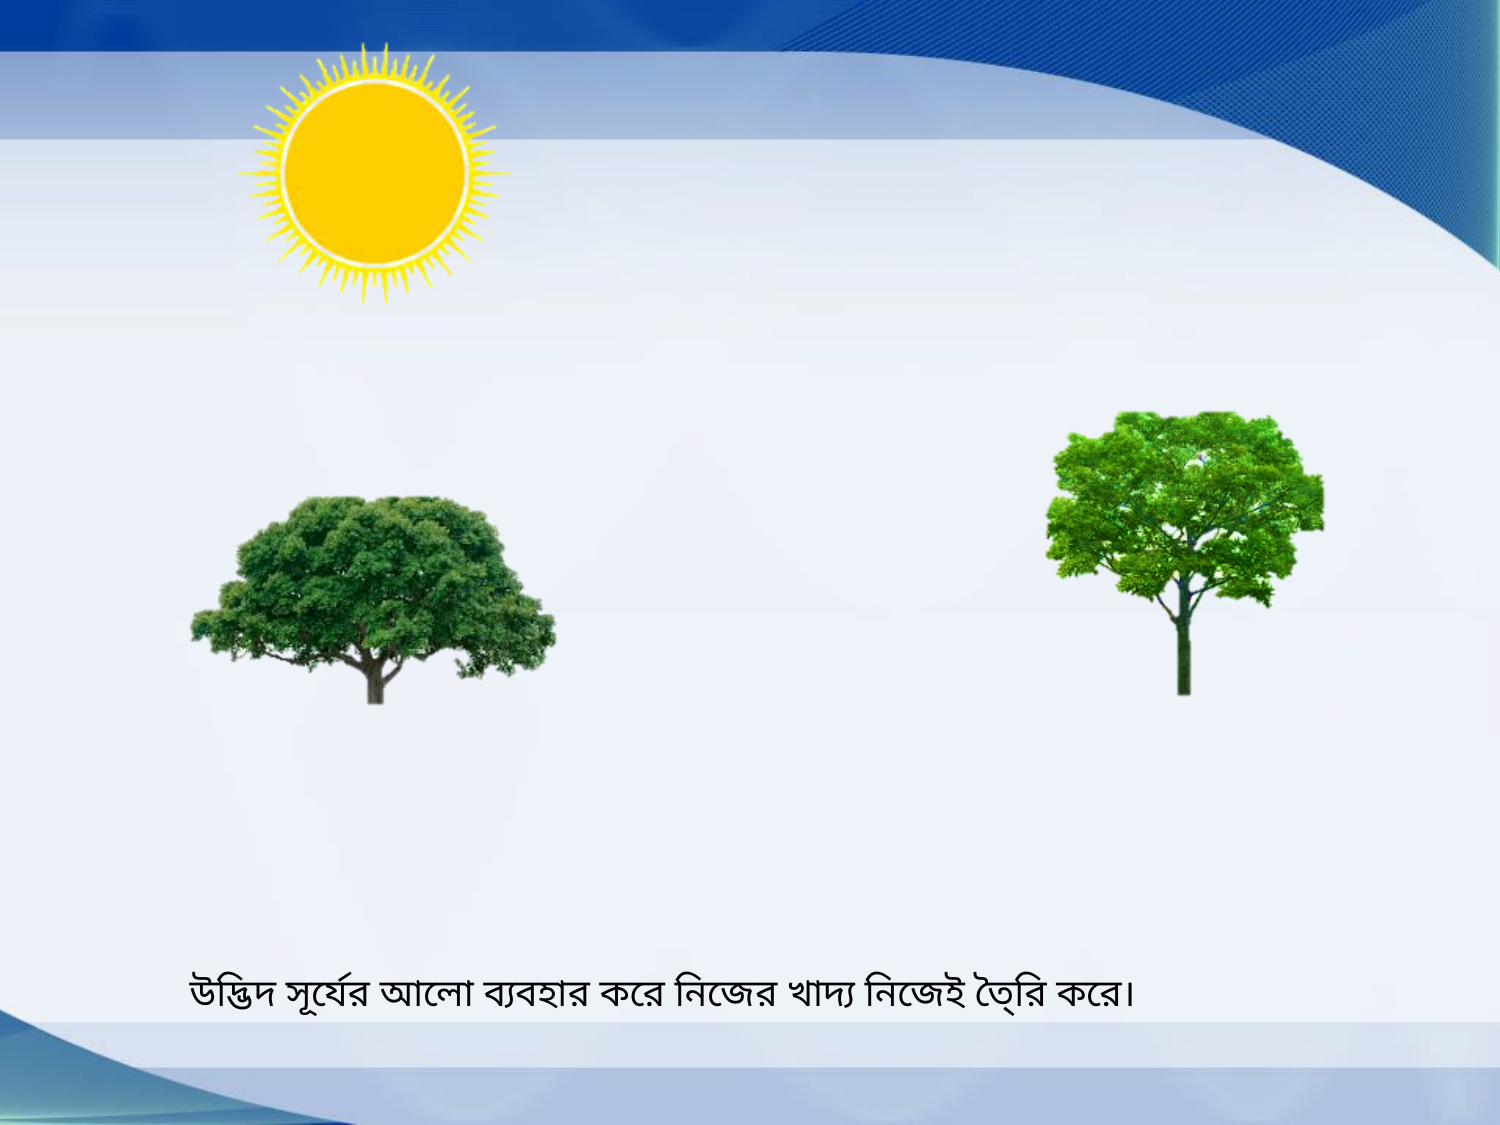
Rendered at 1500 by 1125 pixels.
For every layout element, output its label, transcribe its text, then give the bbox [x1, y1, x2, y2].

picture [0, 0, 1500, 1125]
picture [199, 0, 551, 351]
text_box উদ্ভিদ সূর্যের আলো ব্যবহার করে নিজের খাদ্য নিজেই তৈ্রি করে। [174, 961, 1300, 1021]
